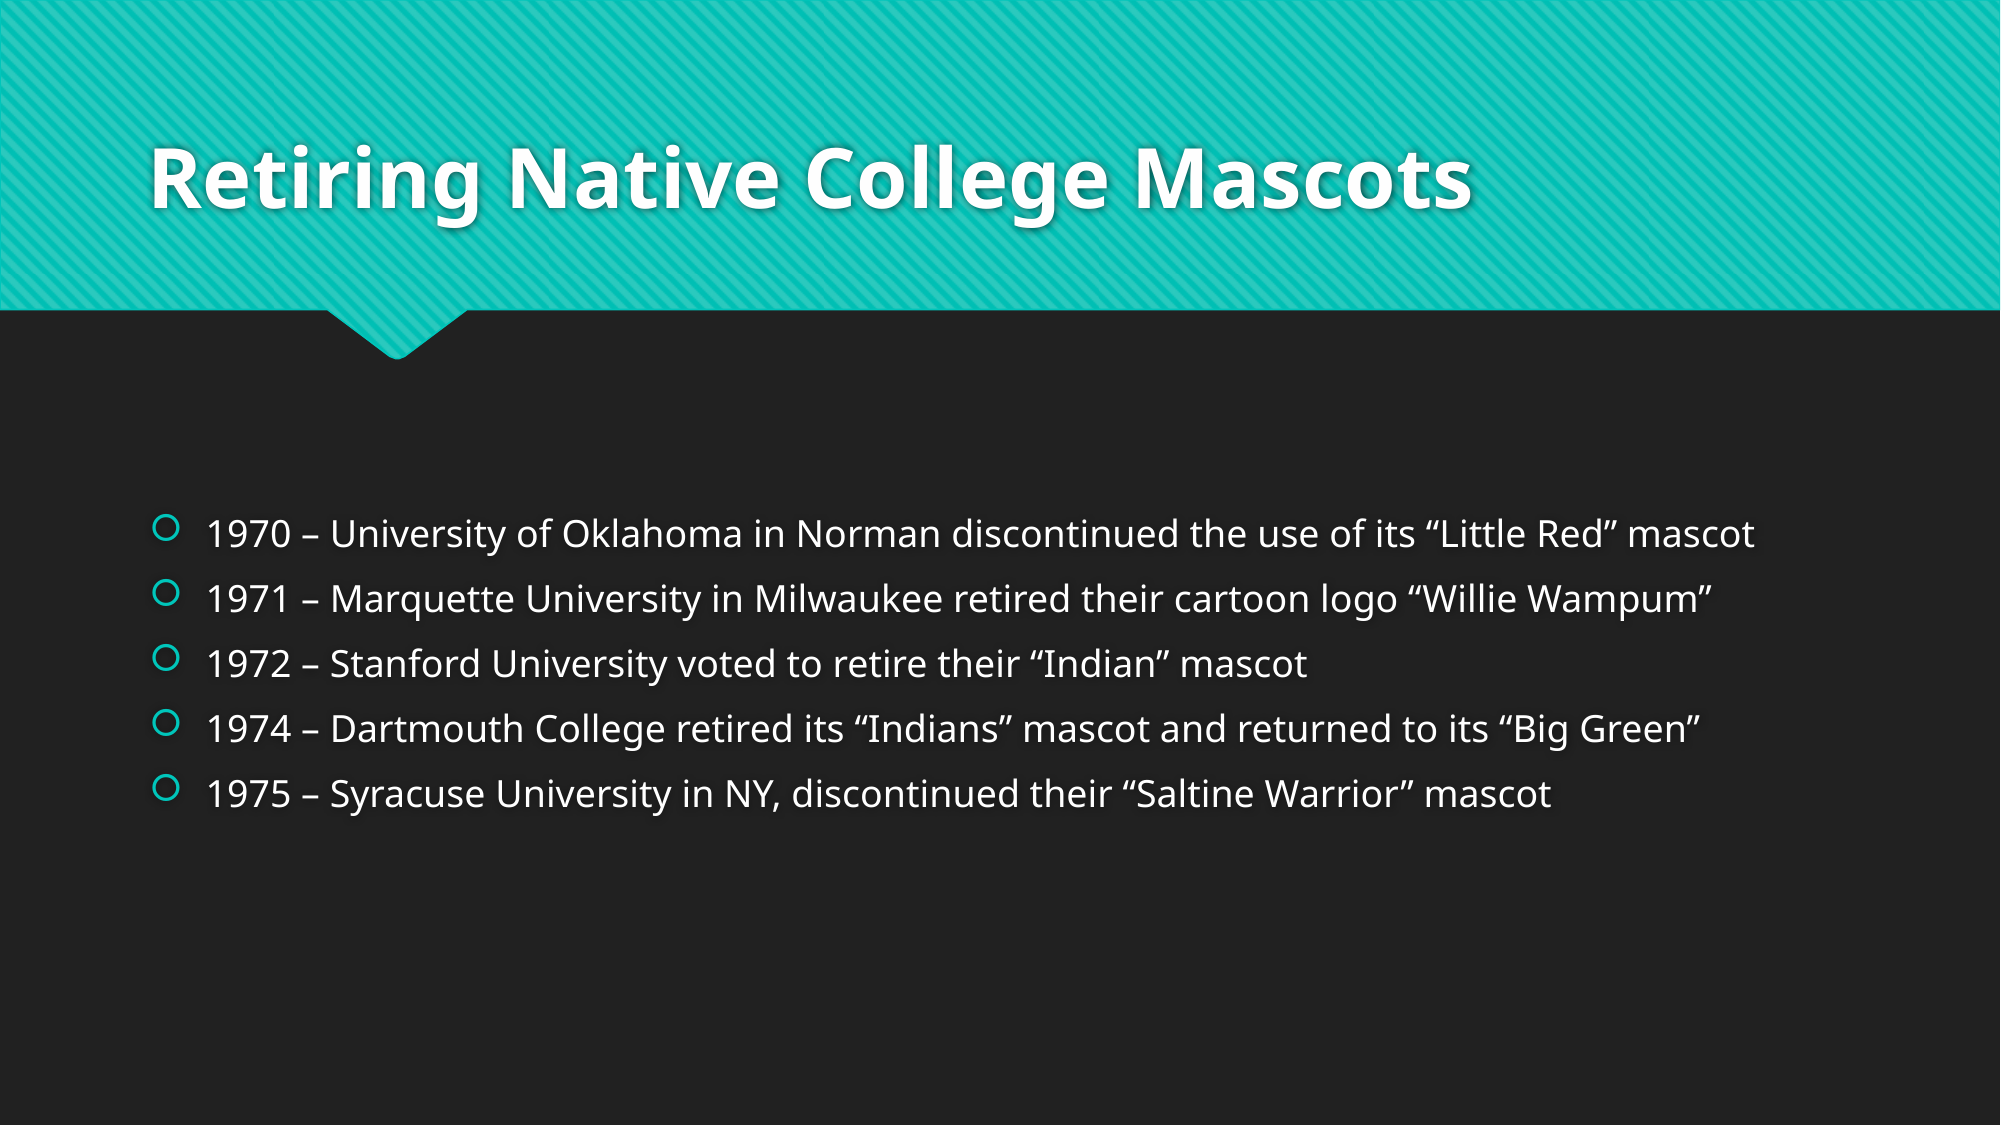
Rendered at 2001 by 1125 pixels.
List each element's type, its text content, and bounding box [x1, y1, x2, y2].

title Retiring Native College Mascots [132, 73, 1868, 233]
list 1970 – University of Oklahoma in Norman discontinued the use of its “Little Red” mascot 1971 – Marquette University in Milwaukee retired their cartoon logo “Willie Wampum” 1972 – Stanford University voted to retire their “Indian” mascot 1974 – Dartmouth College retired its “Indians” mascot and returned to its “Big Green” 1975 – Syracuse University in NY, discontinued their “Saltine Warrior” mascot [134, 364, 1866, 962]
